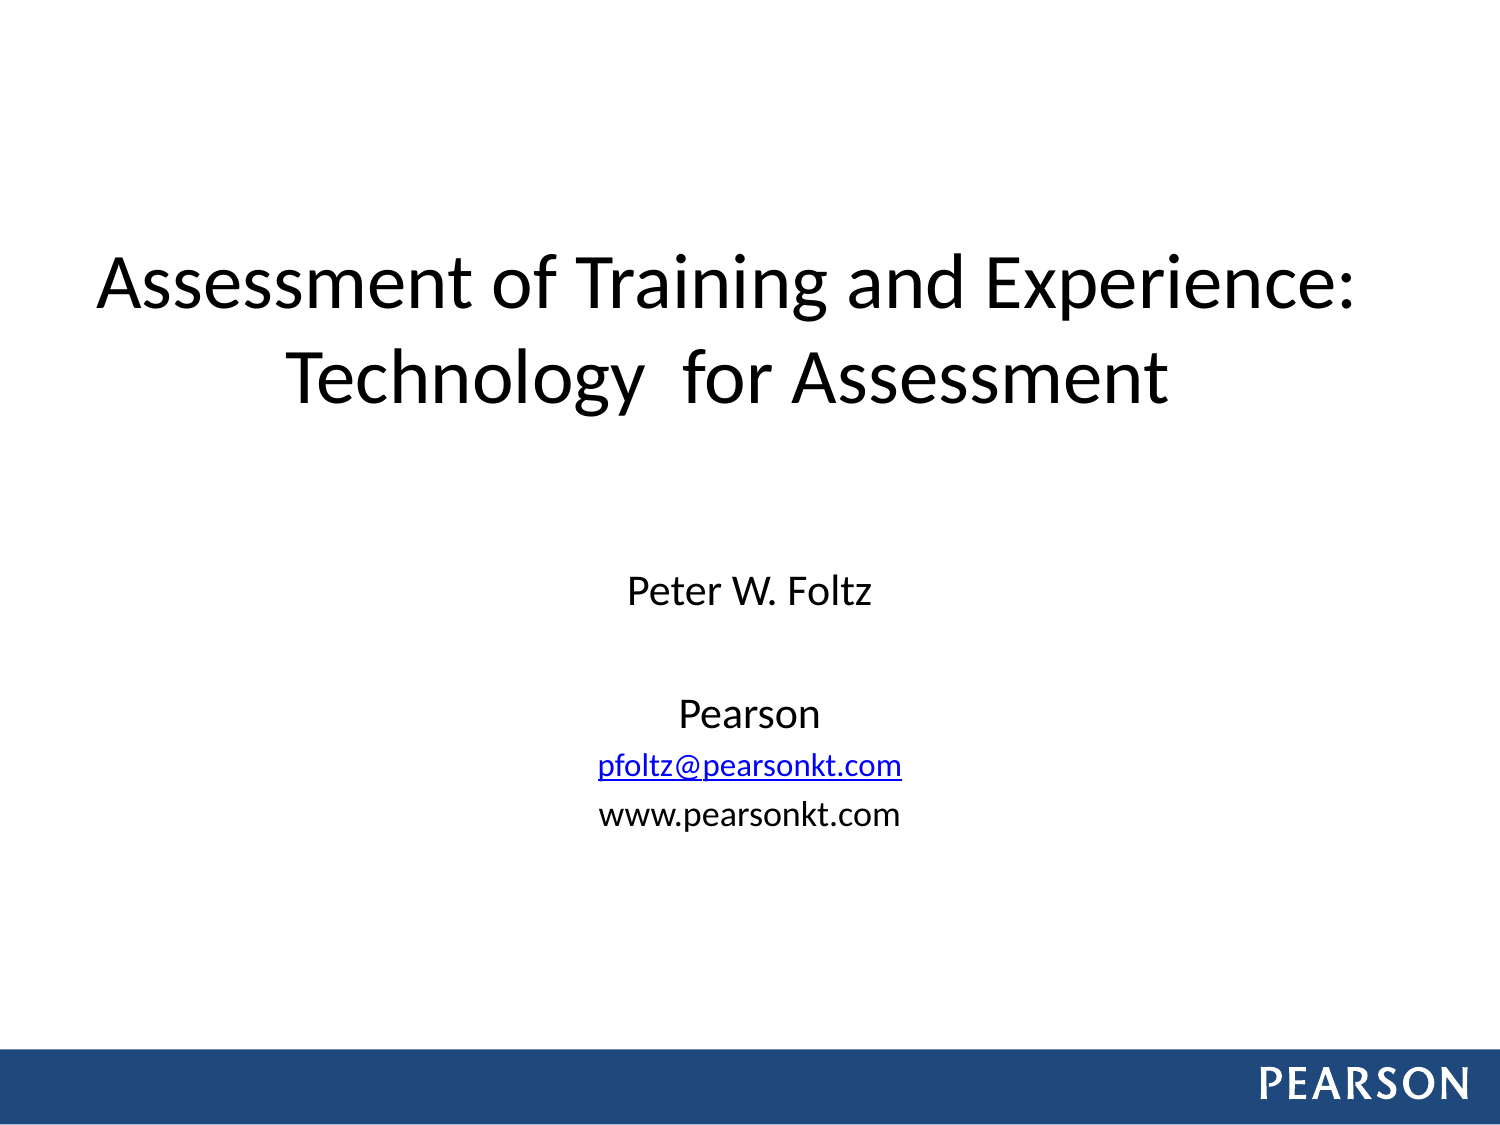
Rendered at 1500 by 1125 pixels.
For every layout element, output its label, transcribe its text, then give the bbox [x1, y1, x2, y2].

title Assessment of Training and Experience: Technology for Assessment [68, 174, 1388, 474]
subtitle Peter W. Foltz Pearson pfoltz@pearsonkt.com www.pearsonkt.com [225, 553, 1275, 842]
text_box [0, 1049, 1223, 1125]
picture [1228, 1042, 1500, 1124]
